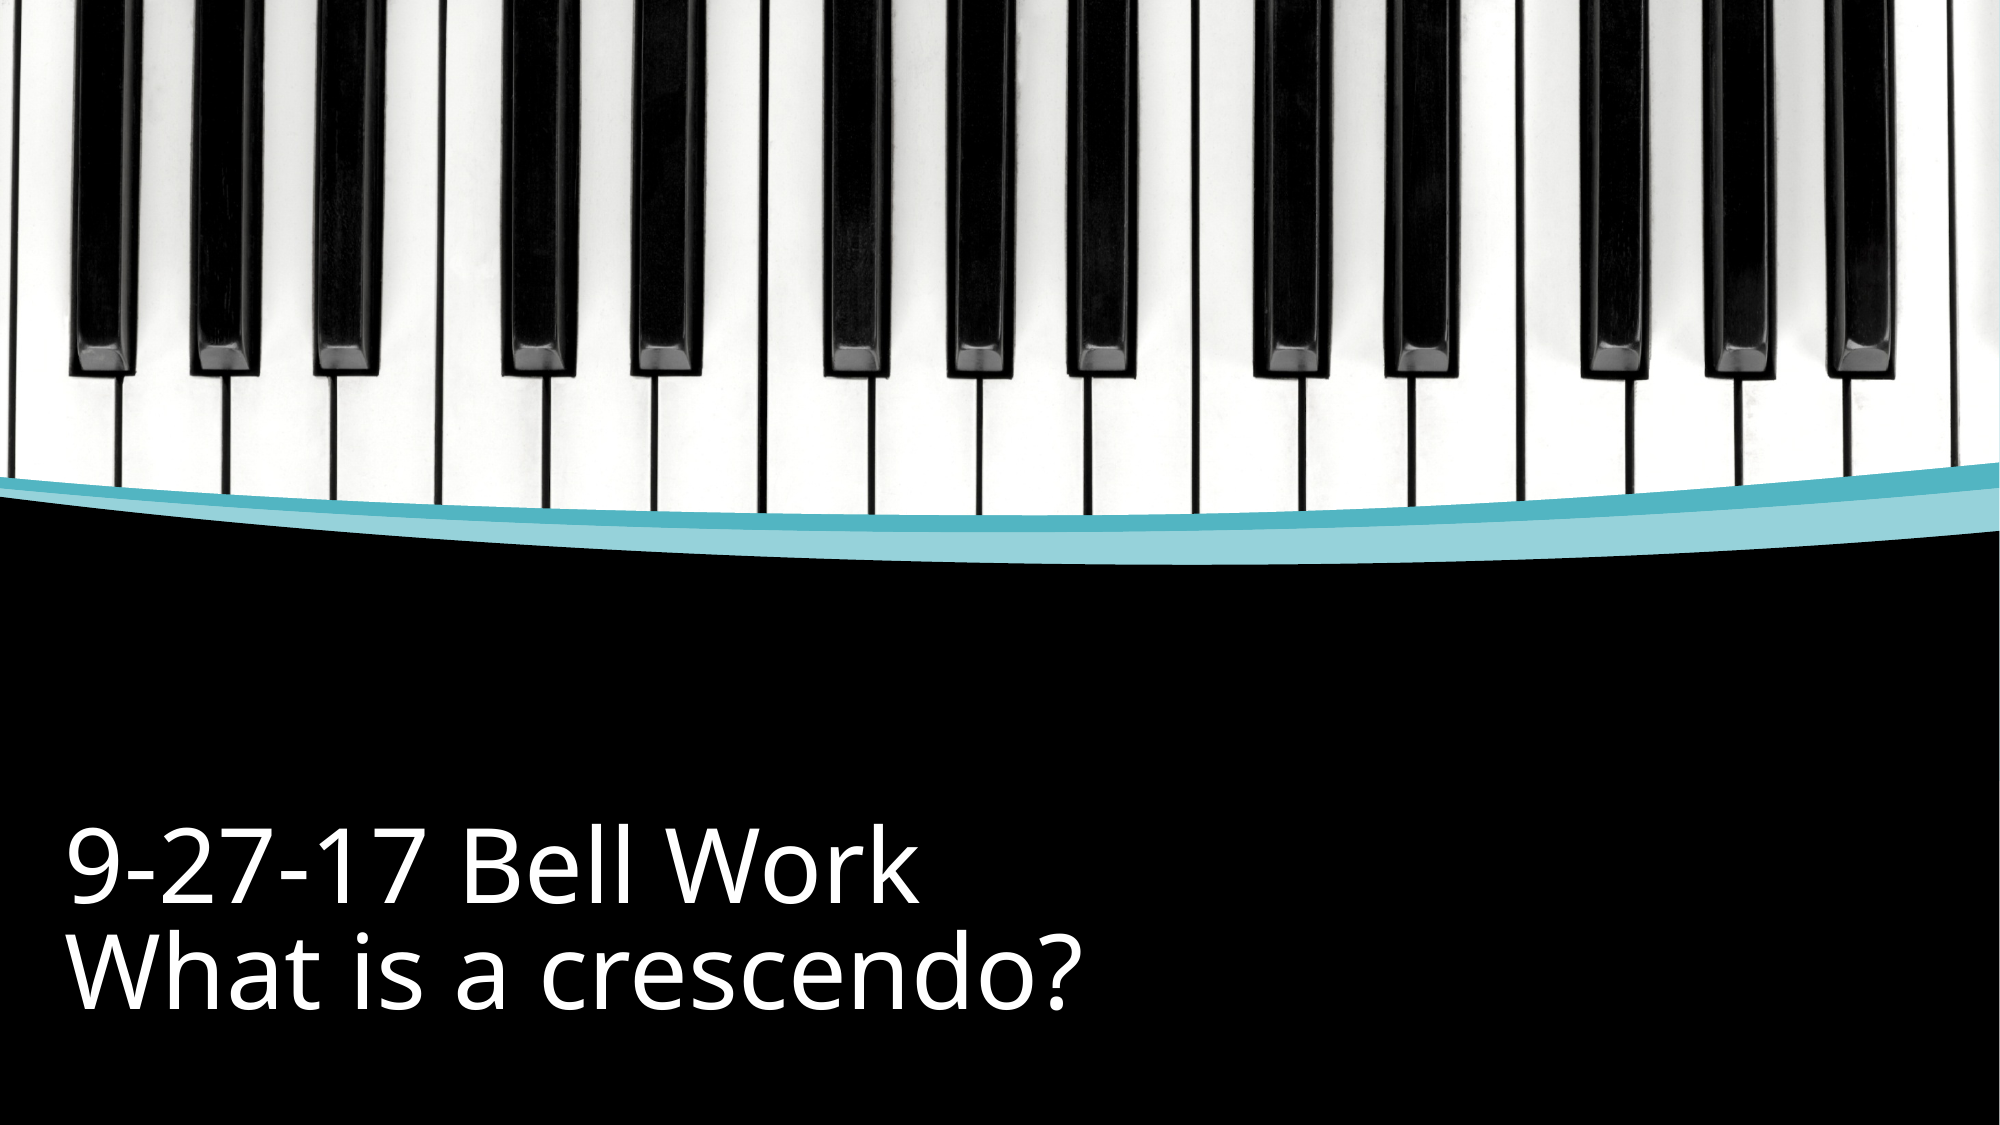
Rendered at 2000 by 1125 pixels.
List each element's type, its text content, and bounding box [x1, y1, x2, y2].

picture [0, 0, 2000, 516]
title 9-27-17 Bell Work What is a crescendo? [49, 725, 1950, 1039]
